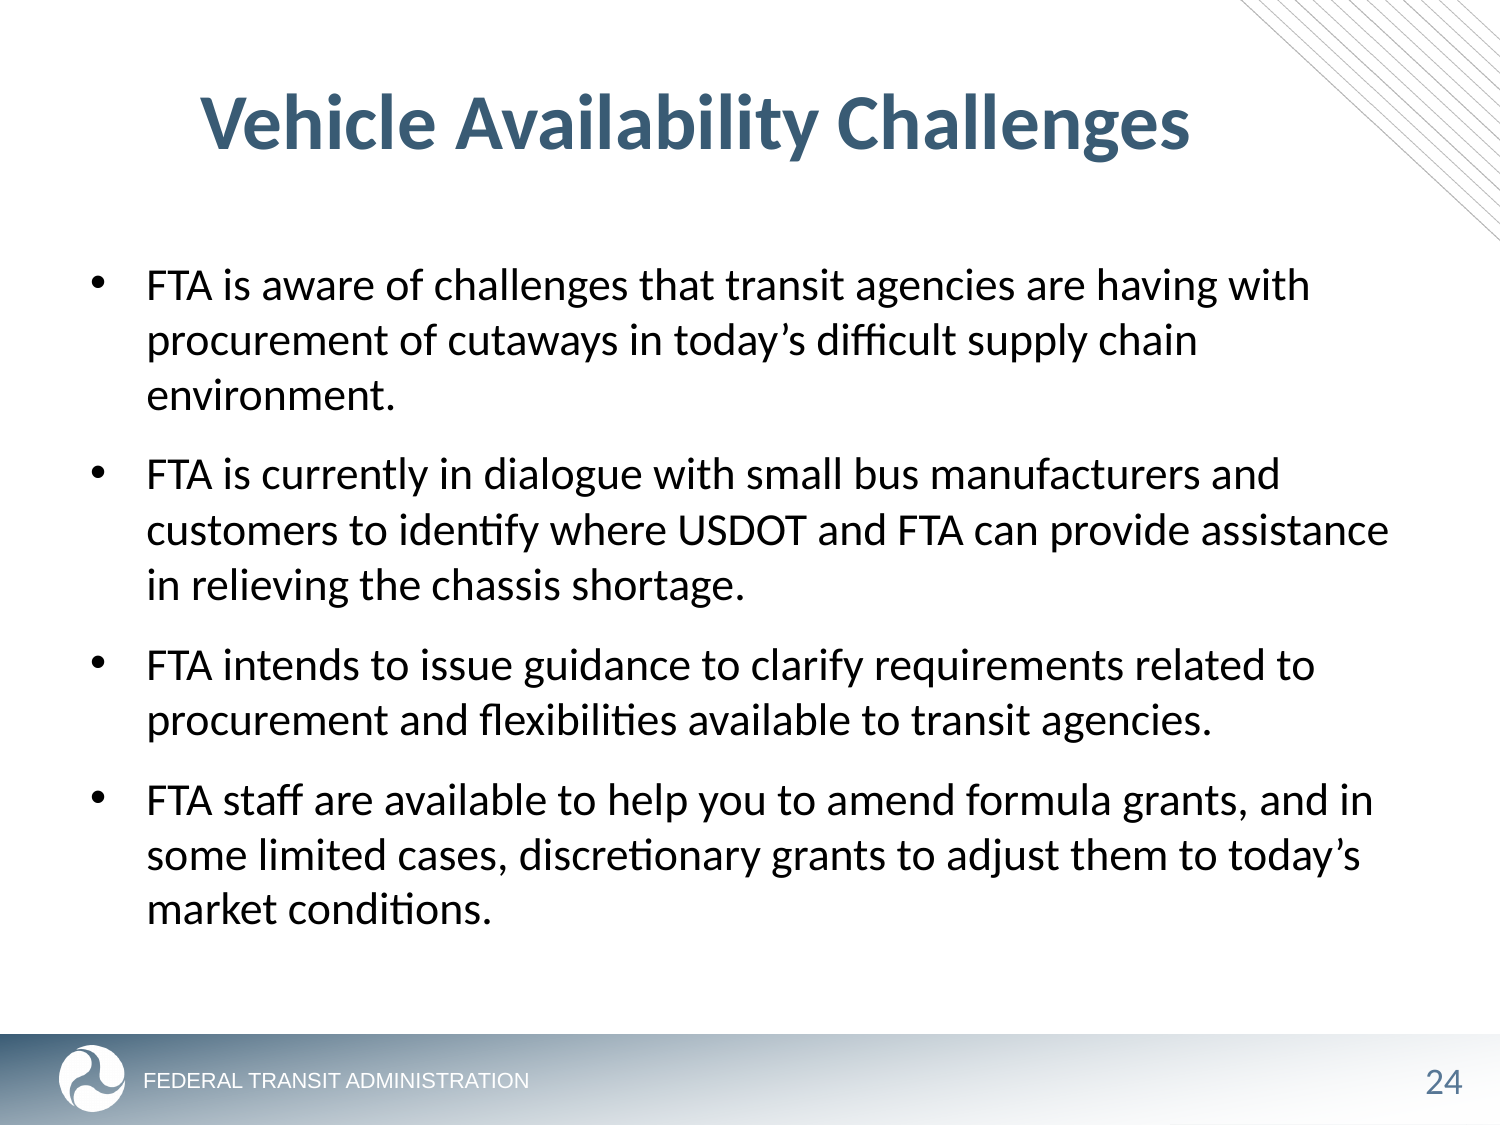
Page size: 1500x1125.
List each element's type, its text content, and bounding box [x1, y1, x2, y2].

title Vehicle Availability Challenges [93, 42, 1299, 194]
picture [59, 1045, 137, 1114]
list FTA is aware of challenges that transit agencies are having with procurement of cutaways in today’s difficult supply chain environment. FTA is currently in dialogue with small bus manufacturers and customers to identify where USDOT and FTA can provide assistance in relieving the chassis shortage. FTA intends to issue guidance to clarify requirements related to procurement and flexibilities available to transit agencies. FTA staff are available to help you to amend formula grants, and in some limited cases, discretionary grants to adjust them to today’s market conditions. [74, 246, 1426, 1007]
